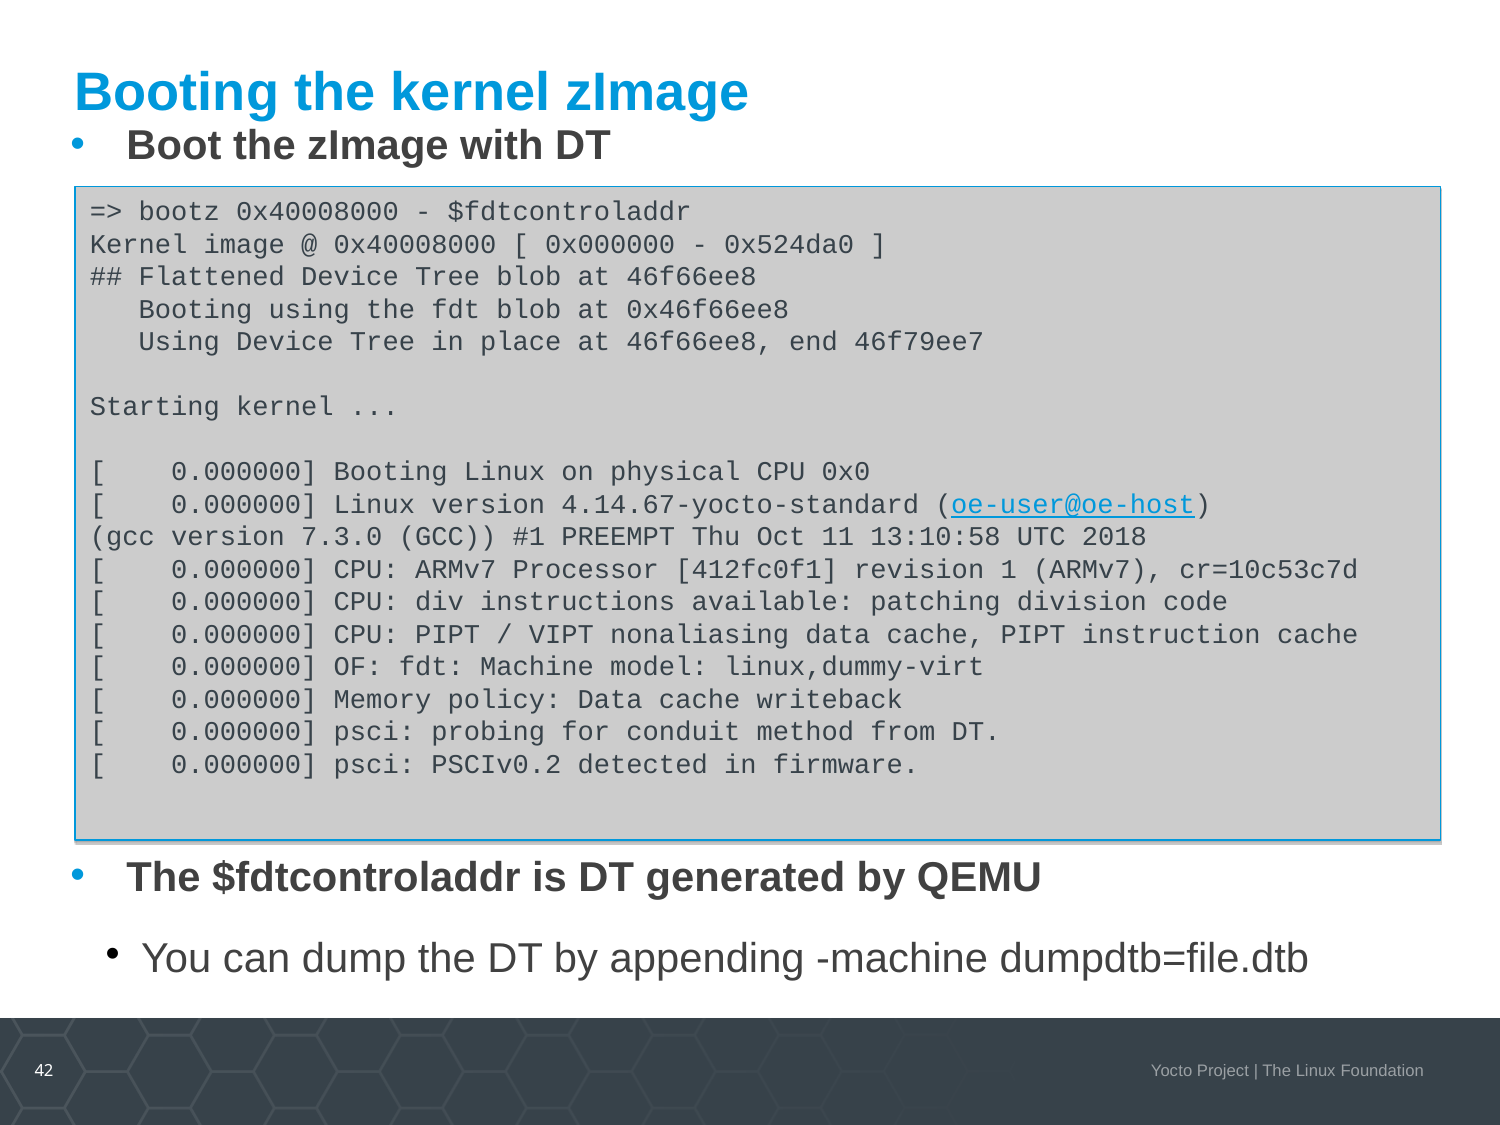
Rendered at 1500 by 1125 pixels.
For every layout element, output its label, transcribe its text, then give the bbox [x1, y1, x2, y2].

picture [0, 0, 1500, 1125]
text_box => bootz 0x40008000 - $fdtcontroladdr Kernel image @ 0x40008000 [ 0x000000 - 0x524da0 ] ## Flattened Device Tree blob at 46f66ee8 Booting using the fdt blob at 0x46f66ee8 Using Device Tree in place at 46f66ee8, end 46f79ee7 Starting kernel ... [ 0.000000] Booting Linux on physical CPU 0x0 [ 0.000000] Linux version 4.14.67-yocto-standard (oe-user@oe-host) (gcc version 7.3.0 (GCC)) #1 PREEMPT Thu Oct 11 13:10:58 UTC 2018 [ 0.000000] CPU: ARMv7 Processor [412fc0f1] revision 1 (ARMv7), cr=10c53c7d [ 0.000000] CPU: div instructions available: patching division code [ 0.000000] CPU: PIPT / VIPT nonaliasing data cache, PIPT instruction cache [ 0.000000] OF: fdt: Machine model: linux,dummy-virt [ 0.000000] Memory policy: Data cache writeback [ 0.000000] psci: probing for conduit method from DT. [ 0.000000] psci: PSCIv0.2 detected in firmware. [75, 186, 1441, 840]
text_box Booting the kernel zImage [74, 67, 1424, 213]
text_box Boot the zImage with DT The $fdtcontroladdr is DT generated by QEMU You can dump the DT by appending -machine dumpdtb=file.dtb [70, 41, 1421, 945]
